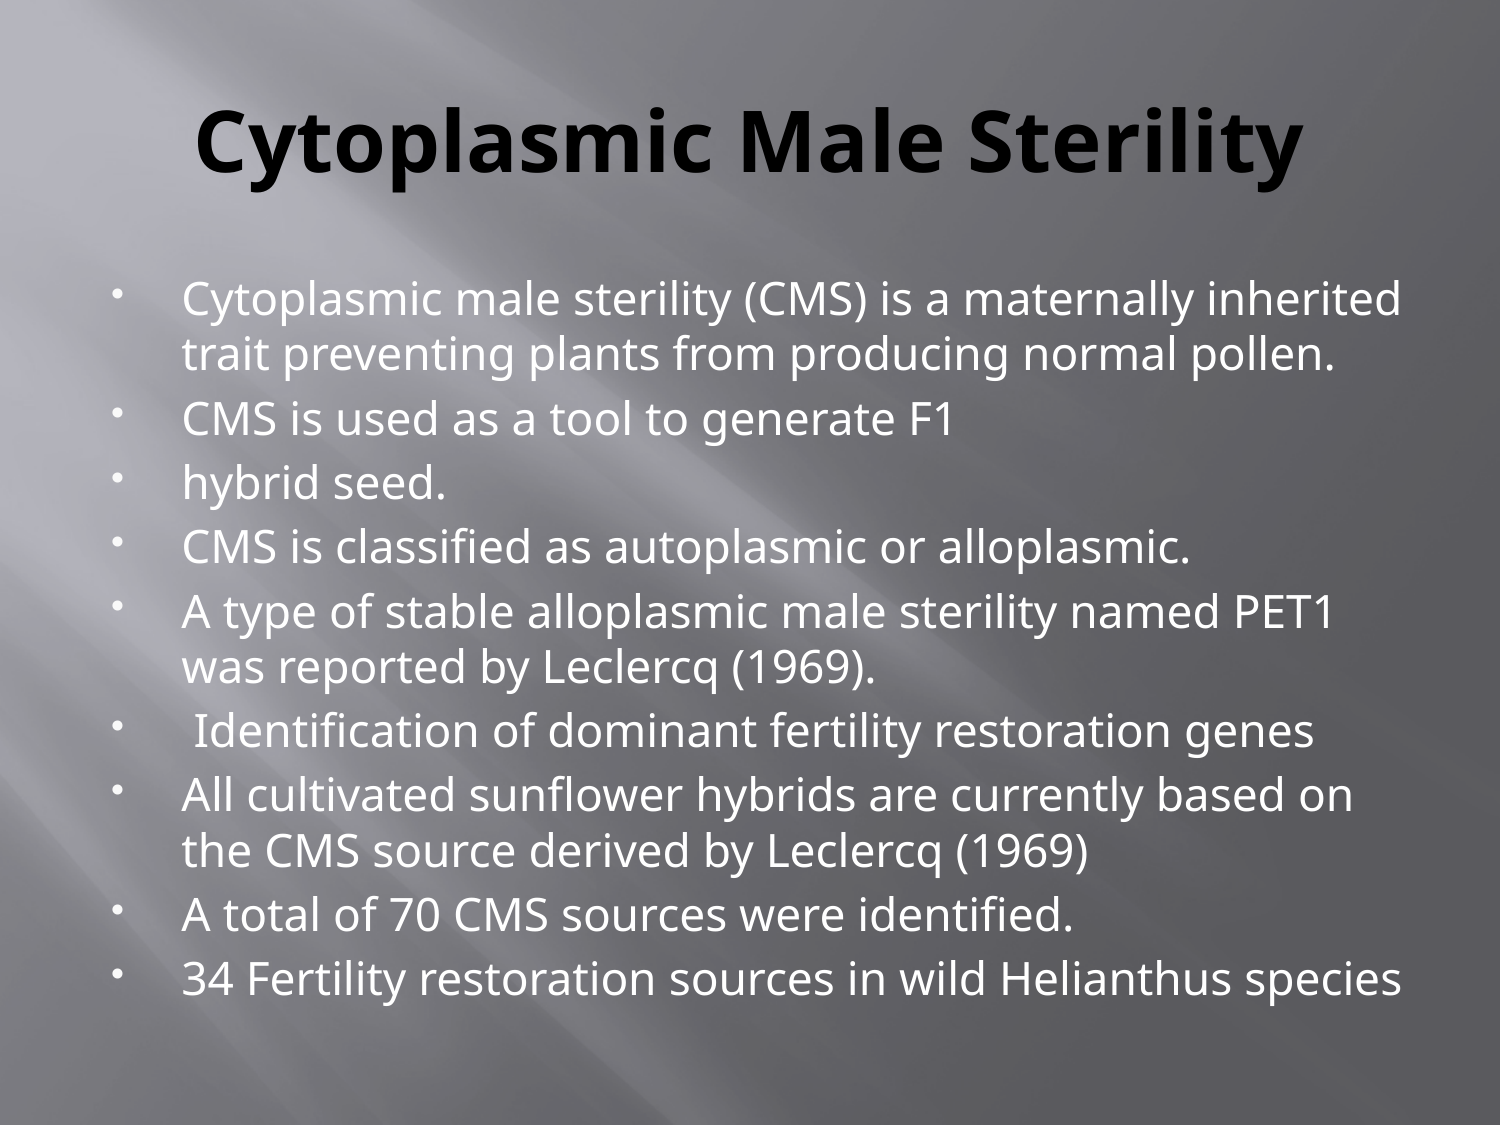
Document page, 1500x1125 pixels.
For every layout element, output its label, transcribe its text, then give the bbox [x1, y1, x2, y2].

title Cytoplasmic Male Sterility [75, 45, 1425, 233]
list Cytoplasmic male sterility (CMS) is a maternally inherited trait preventing plants from producing normal pollen. CMS is used as a tool to generate F1 hybrid seed. CMS is classified as autoplasmic or alloplasmic. A type of stable alloplasmic male sterility named PET1 was reported by Leclercq (1969). Identification of dominant fertility restoration genes All cultivated sunflower hybrids are currently based on the CMS source derived by Leclercq (1969) A total of 70 CMS sources were identified. 34 Fertility restoration sources in wild Helianthus species [75, 262, 1425, 1035]
